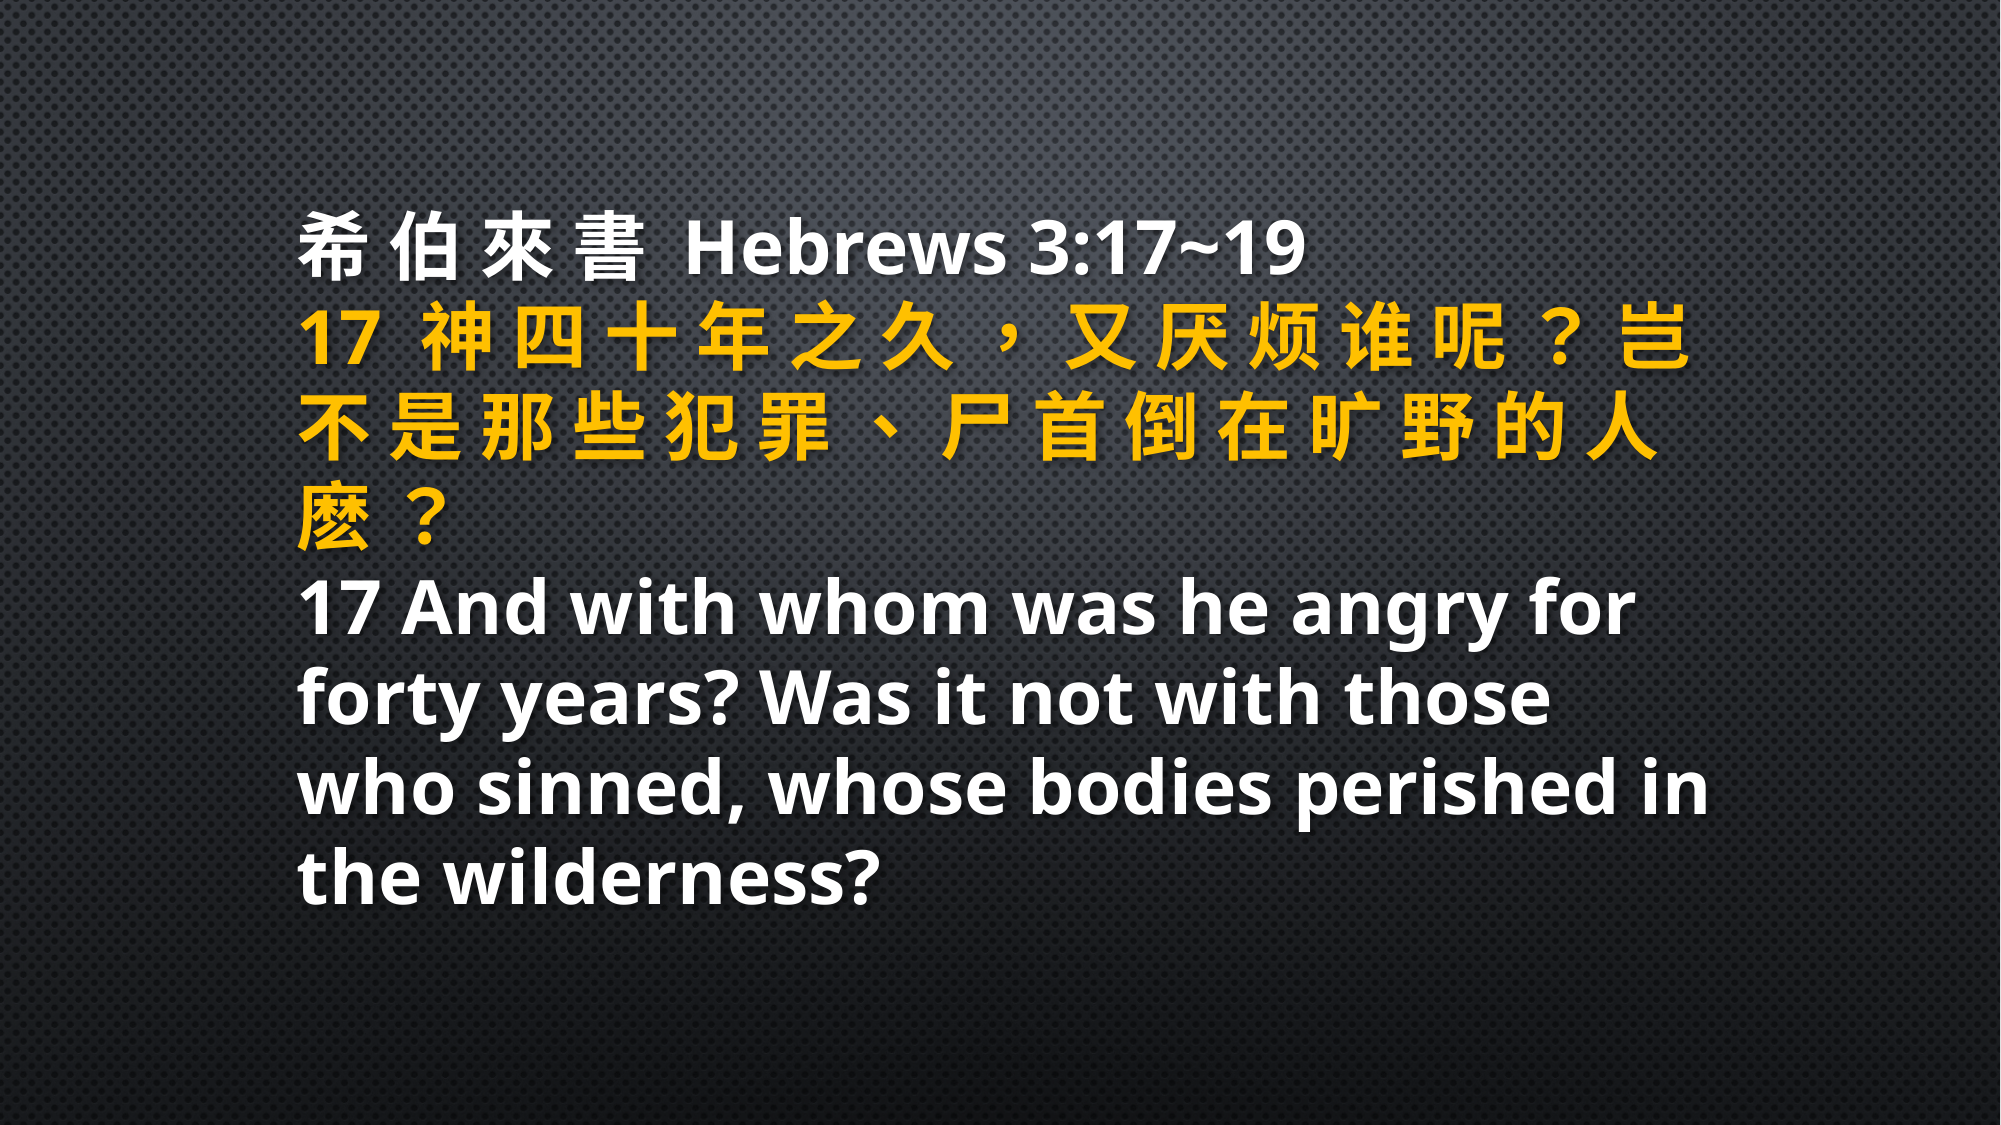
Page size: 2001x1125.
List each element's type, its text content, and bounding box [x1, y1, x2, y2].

text_box 希 伯 來 書 Hebrews 3:17~19 17 神 四 十 年 之 久 ， 又 厌 烦 谁 呢 ？ 岂 不 是 那 些 犯 罪 、 尸 首 倒 在 旷 野 的 人 麽 ？ 17 And with whom was he angry for forty years? Was it not with those who sinned, whose bodies perished in the wilderness? [281, 191, 1742, 927]
